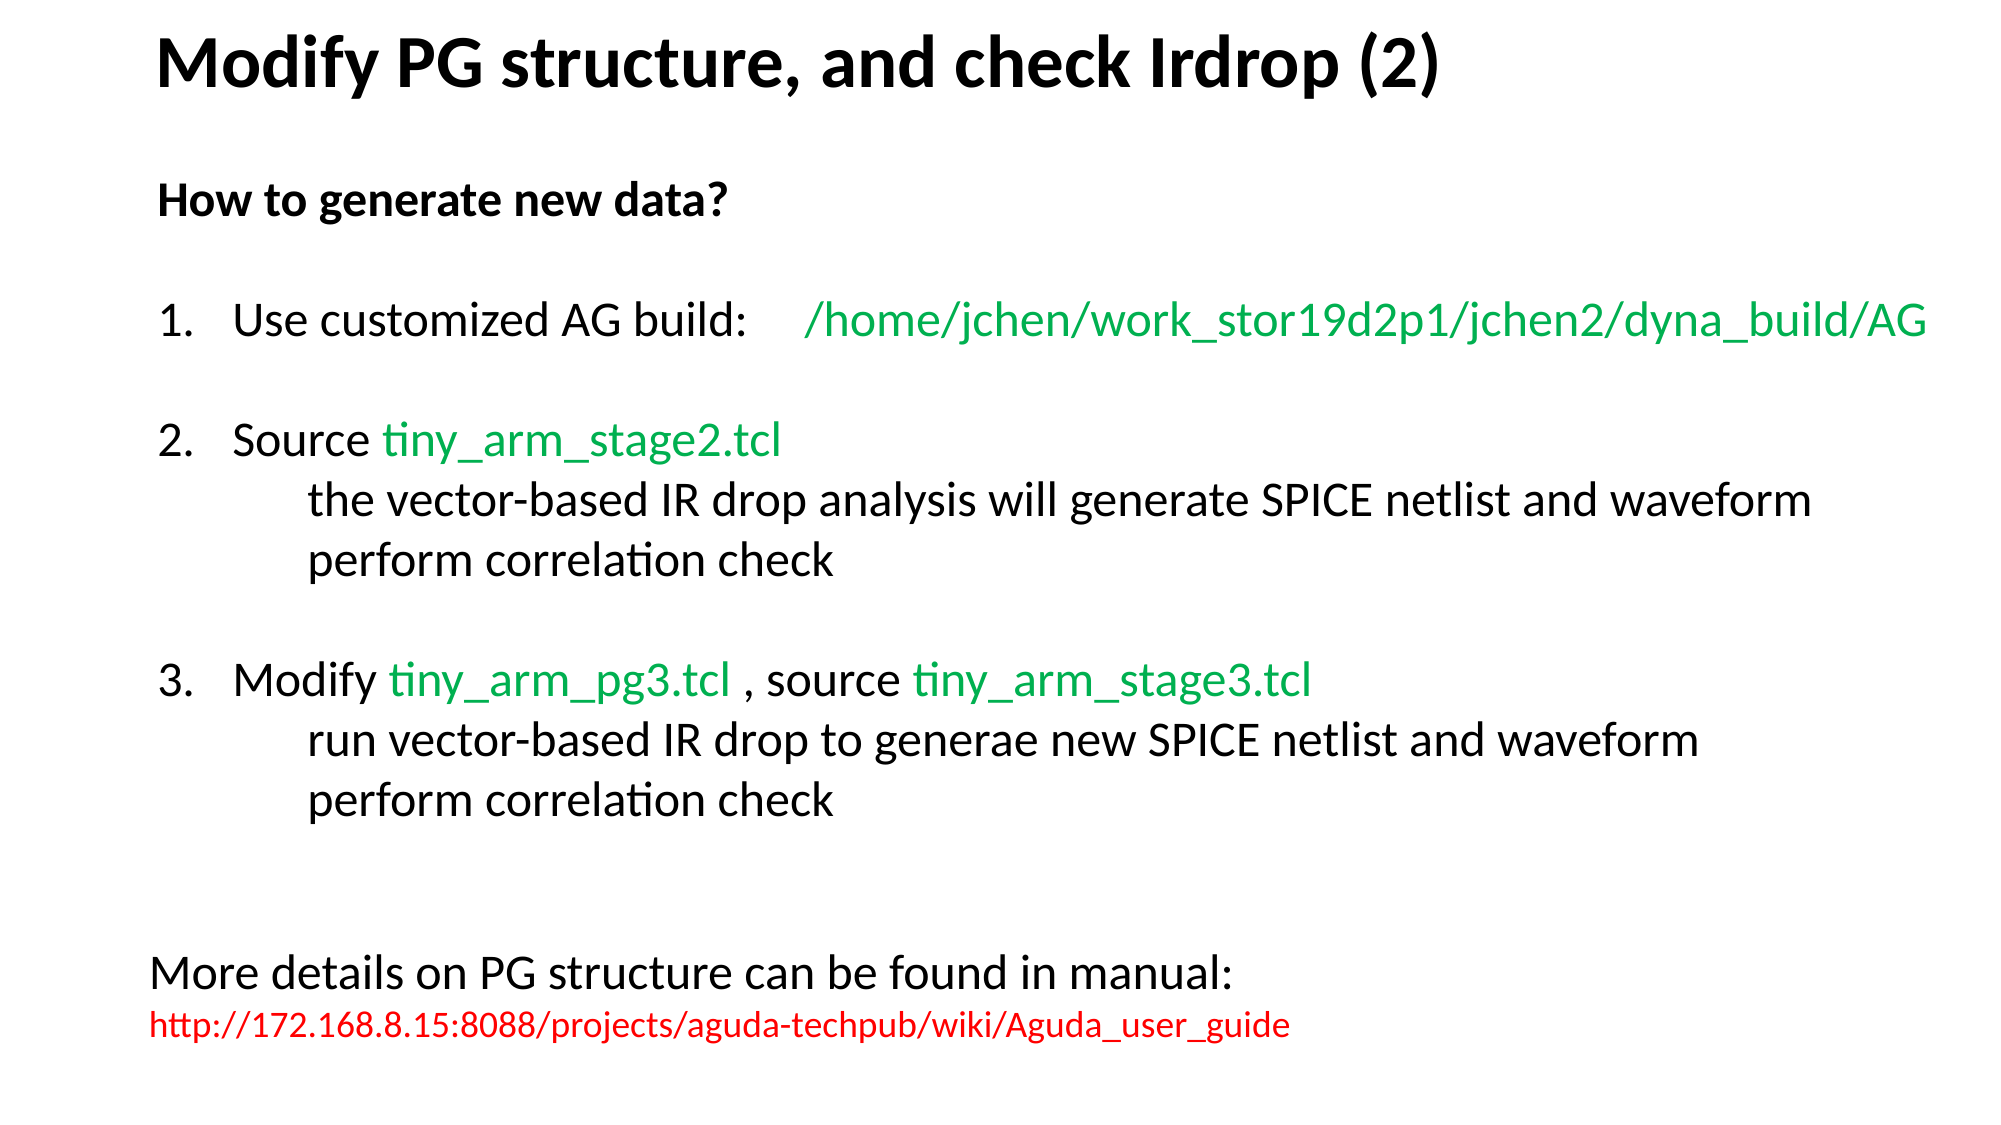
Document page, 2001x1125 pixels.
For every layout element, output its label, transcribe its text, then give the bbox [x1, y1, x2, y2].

text_box Modify PG structure, and check Irdrop (2) [141, 4, 1459, 110]
text_box More details on PG structure can be found in manual: http://172.168.8.15:8088/projects/aguda-techpub/wiki/Aguda_user_guide [134, 932, 1466, 1052]
text_box How to generate new data? Use customized AG build: /home/jchen/work_stor19d2p1/jchen2/dyna_build/AG Source tiny_arm_stage2.tcl the vector-based IR drop analysis will generate SPICE netlist and waveform perform correlation check Modify tiny_arm_pg3.tcl , source tiny_arm_stage3.tcl run vector-based IR drop to generae new SPICE netlist and waveform perform correlation check [142, 159, 1943, 955]
